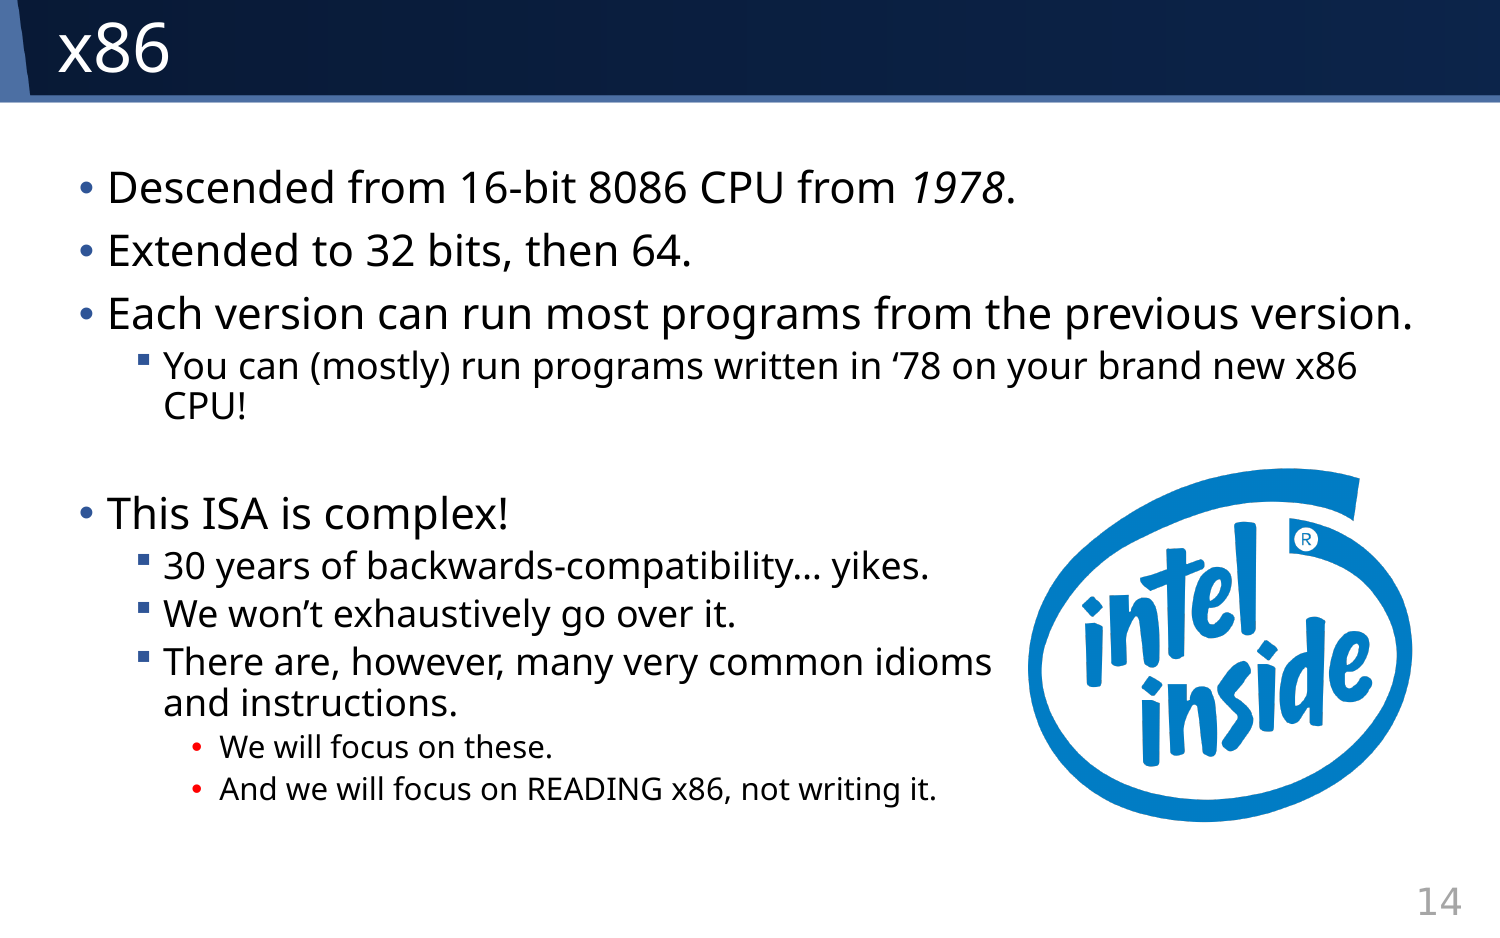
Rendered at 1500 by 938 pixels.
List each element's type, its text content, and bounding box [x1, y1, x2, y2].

list Descended from 16-bit 8086 CPU from 1978. Extended to 32 bits, then 64. Each version can run most programs from the previous version. You can (mostly) run programs written in ‘78 on your brand new x86 CPU! This ISA is complex! 30 years of backwards-compatibility… yikes. We won’t exhaustively go over it. There are, however, many very common idioms and instructions. We will focus on these. And we will focus on READING x86, not writing it. [63, 158, 1433, 845]
title x86 [42, 3, 1500, 97]
picture [0, 0, 1500, 938]
slide_number 14 [1376, 875, 1478, 926]
